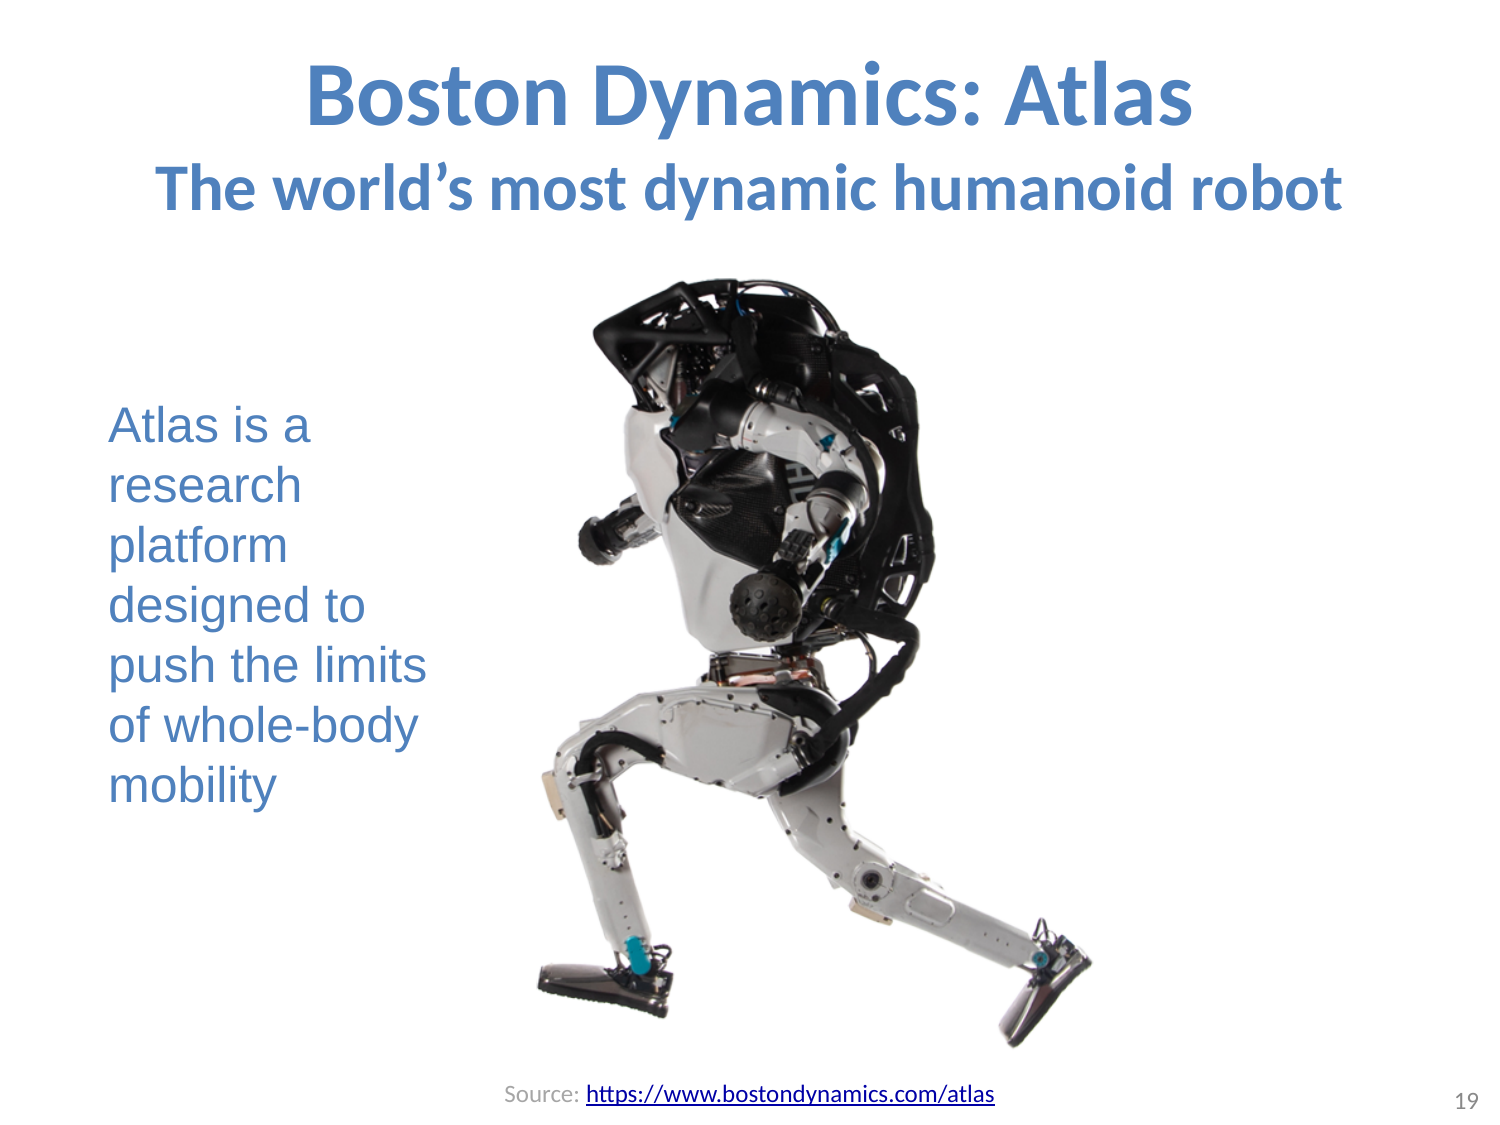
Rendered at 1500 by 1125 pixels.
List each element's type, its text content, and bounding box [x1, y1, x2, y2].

slide_number 19 [1144, 1069, 1495, 1125]
picture [282, 248, 1277, 1070]
text_box Atlas is a research platform designed to push the limits of whole-body mobility [93, 385, 276, 820]
title Boston Dynamics: Atlas The world’s most dynamic humanoid robot [75, 29, 1425, 228]
text_box Source: https://www.bostondynamics.com/atlas [489, 1077, 1011, 1116]
